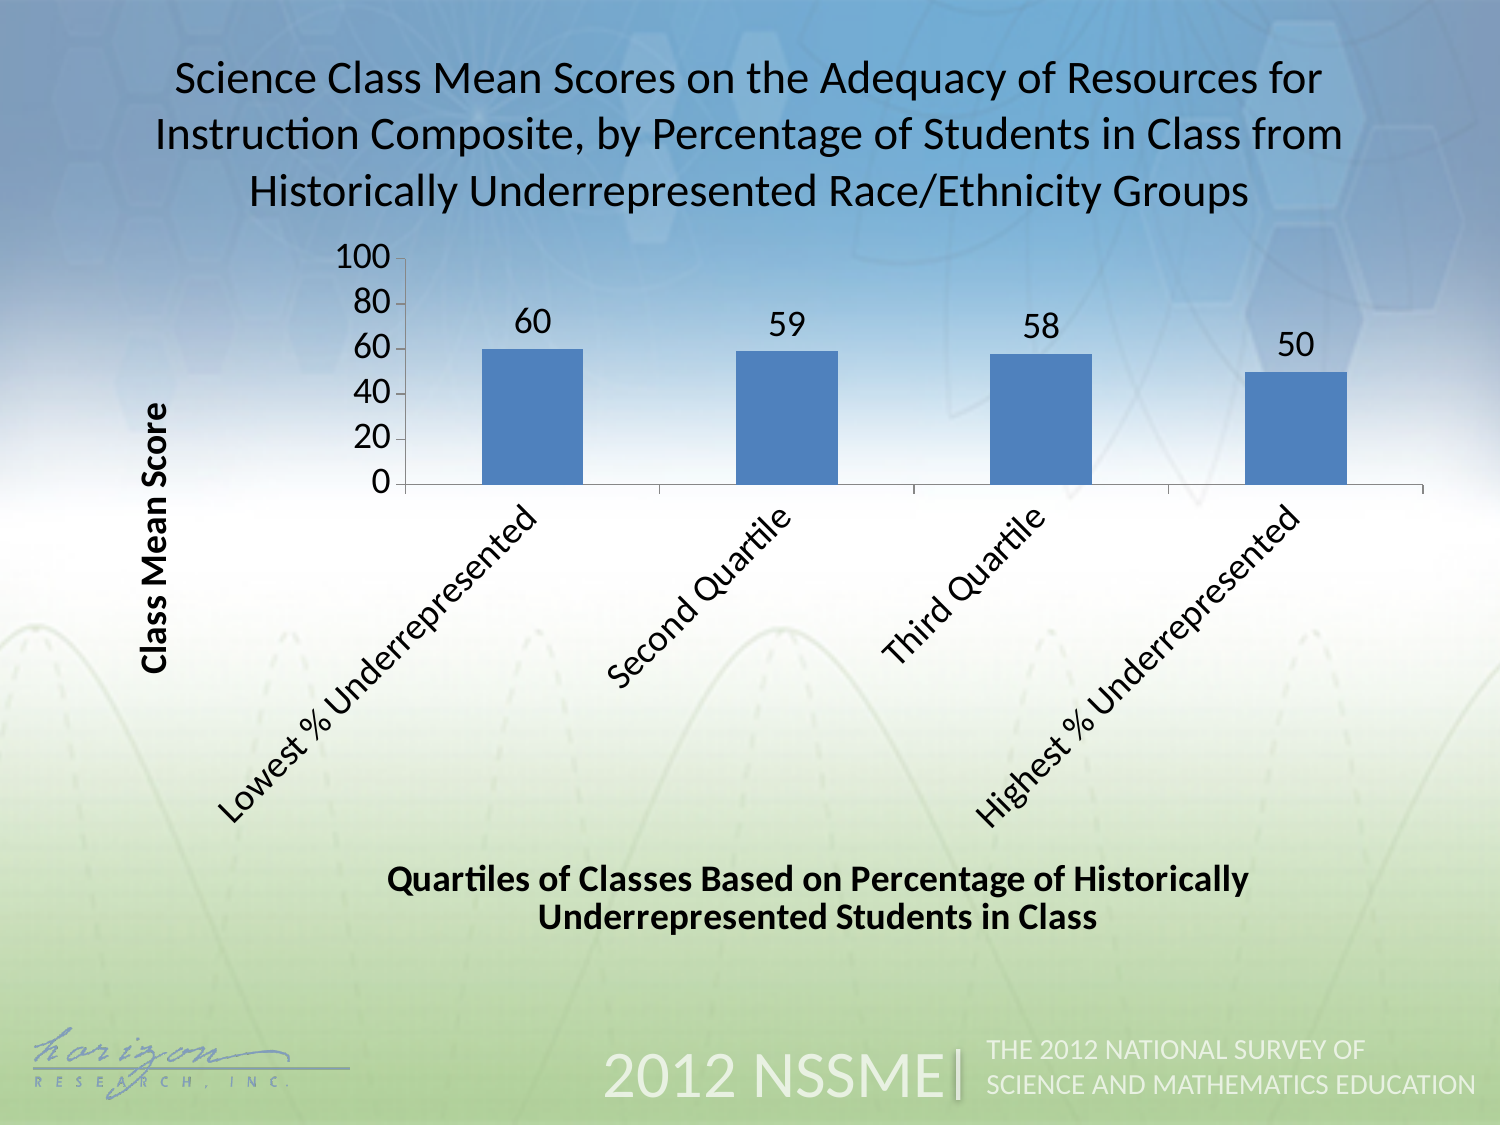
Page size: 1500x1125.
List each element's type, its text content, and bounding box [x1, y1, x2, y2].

chart [99, 224, 1451, 976]
text_box Science Class Mean Scores on the Adequacy of Resources for Instruction Composite, by Percentage of Students in Class from Historically Underrepresented Race/Ethnicity Groups [74, 37, 1425, 225]
picture [0, 0, 1500, 1125]
